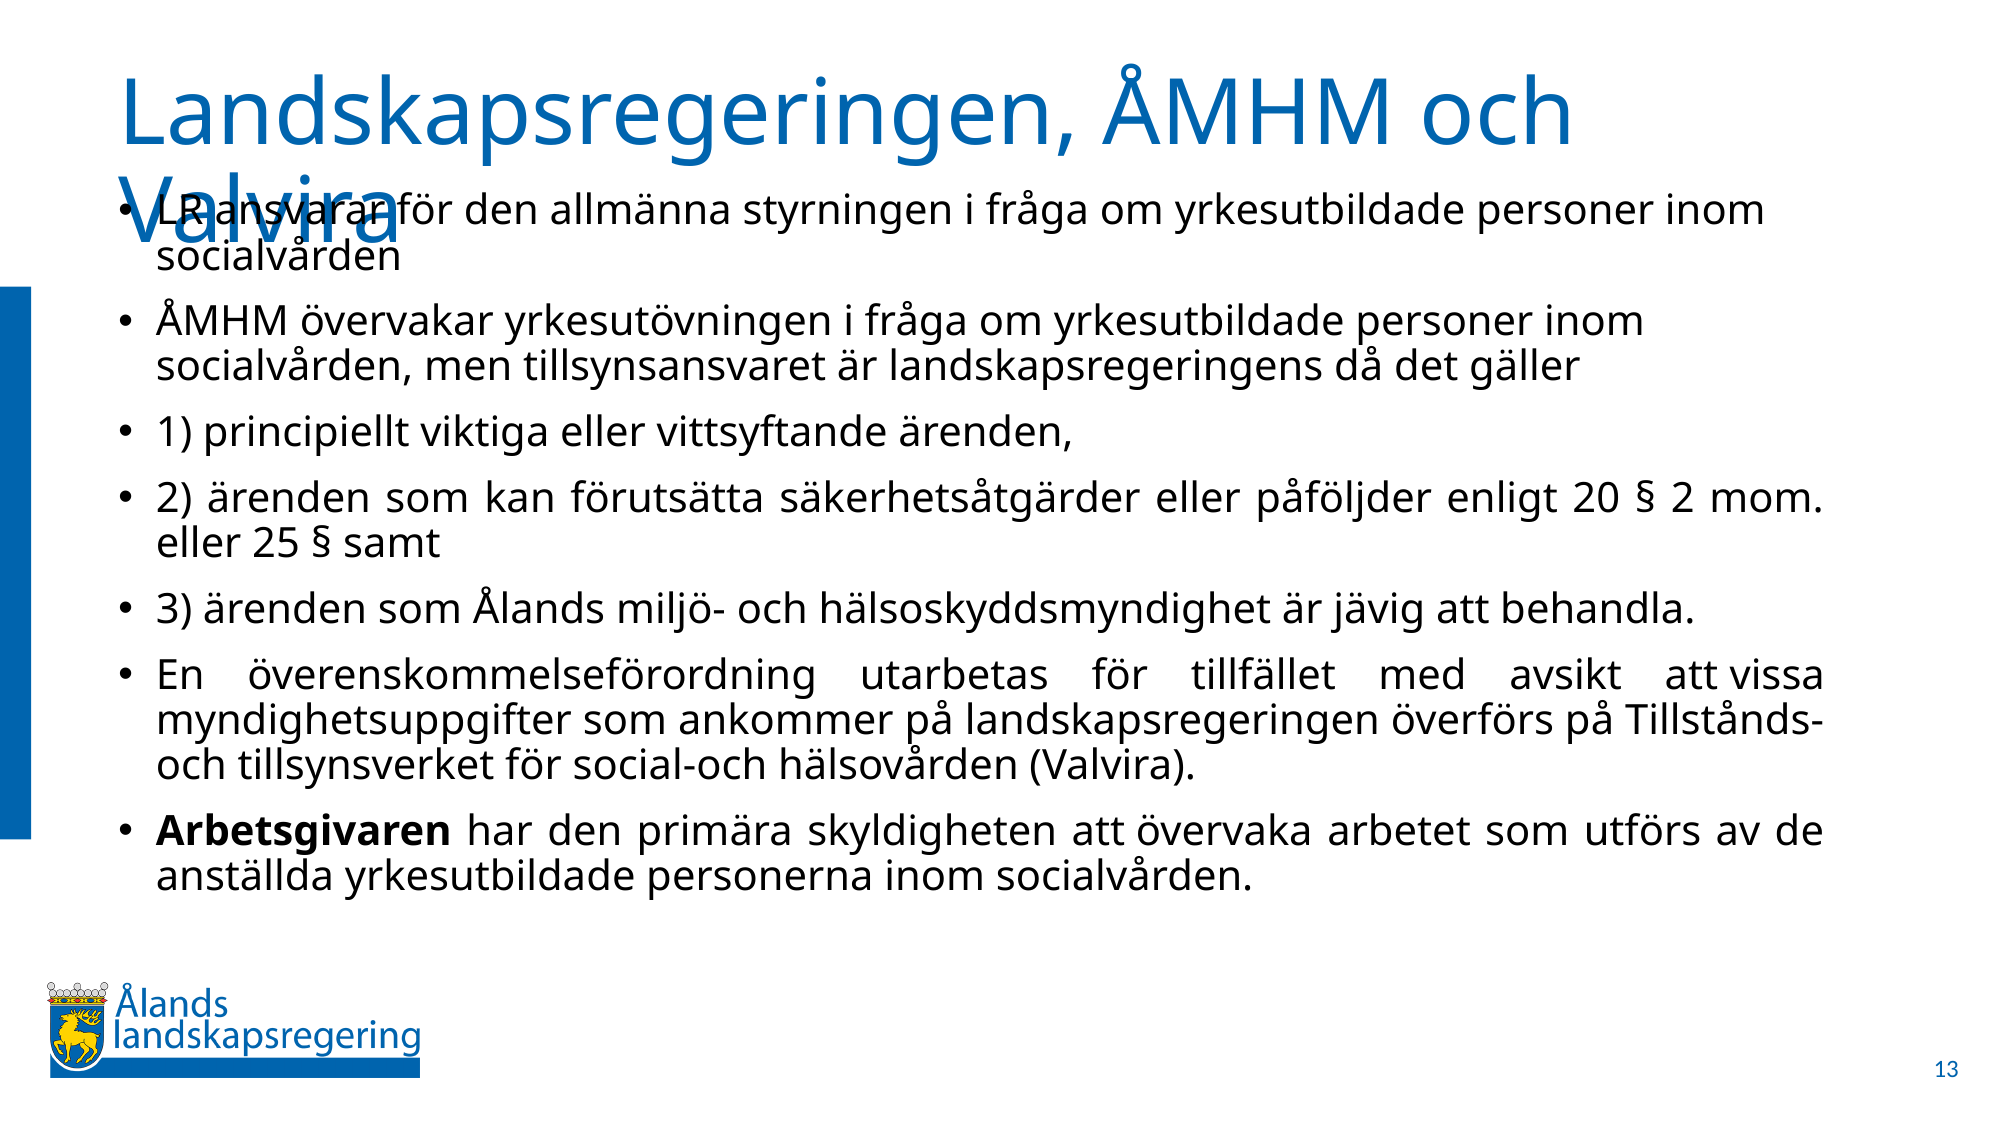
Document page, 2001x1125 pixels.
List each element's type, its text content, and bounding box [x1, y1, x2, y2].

title Landskapsregeringen, ÅMHM och Valvira [118, 64, 1825, 188]
slide_number 13 [1869, 1053, 1959, 1083]
list LR ansvarar för den allmänna styrningen i fråga om yrkesutbildade personer inom socialvården ÅMHM övervakar yrkesutövningen i fråga om yrkesutbildade personer inom socialvården, men tillsynsansvaret är landskapsregeringens då det gäller 1) principiellt viktiga eller vittsyftande ärenden, 2) ärenden som kan förutsätta säkerhetsåtgärder eller påföljder enligt 20 § 2 mom. eller 25 § samt 3) ärenden som Ålands miljö- och hälsoskyddsmyndighet är jävig att behandla. En överenskommelseförordning utarbetas för tillfället med avsikt att vissa myndighetsuppgifter som ankommer på landskapsregeringen överförs på Tillstånds- och tillsynsverket för social-och hälsovården (Valvira). Arbetsgivaren har den primära skyldigheten att övervaka arbetet som utförs av de anställda yrkesutbildade personerna inom socialvården. [118, 188, 1825, 922]
picture [47, 980, 420, 1078]
